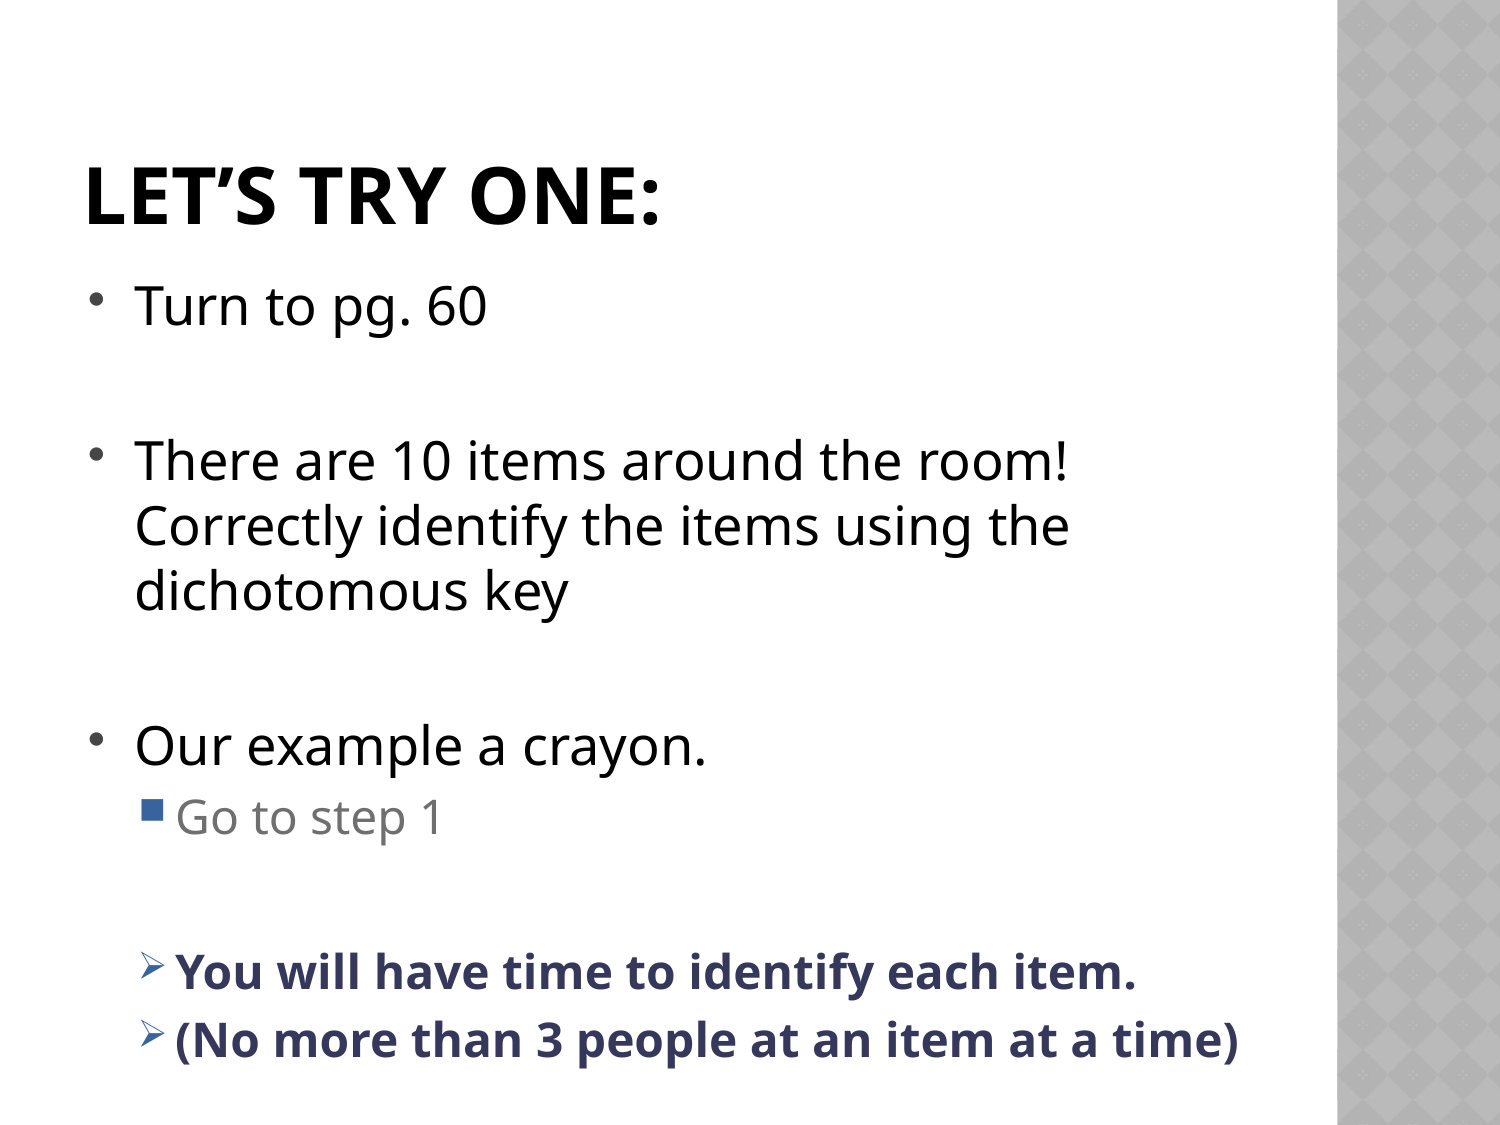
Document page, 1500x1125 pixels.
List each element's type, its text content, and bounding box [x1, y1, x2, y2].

title Let’s Try one: [75, 52, 1263, 240]
list Turn to pg. 60 There are 10 items around the room! Correctly identify the items using the dichotomous key Our example a crayon. Go to step 1 You will have time to identify each item. (No more than 3 people at an item at a time) [75, 264, 1263, 1059]
